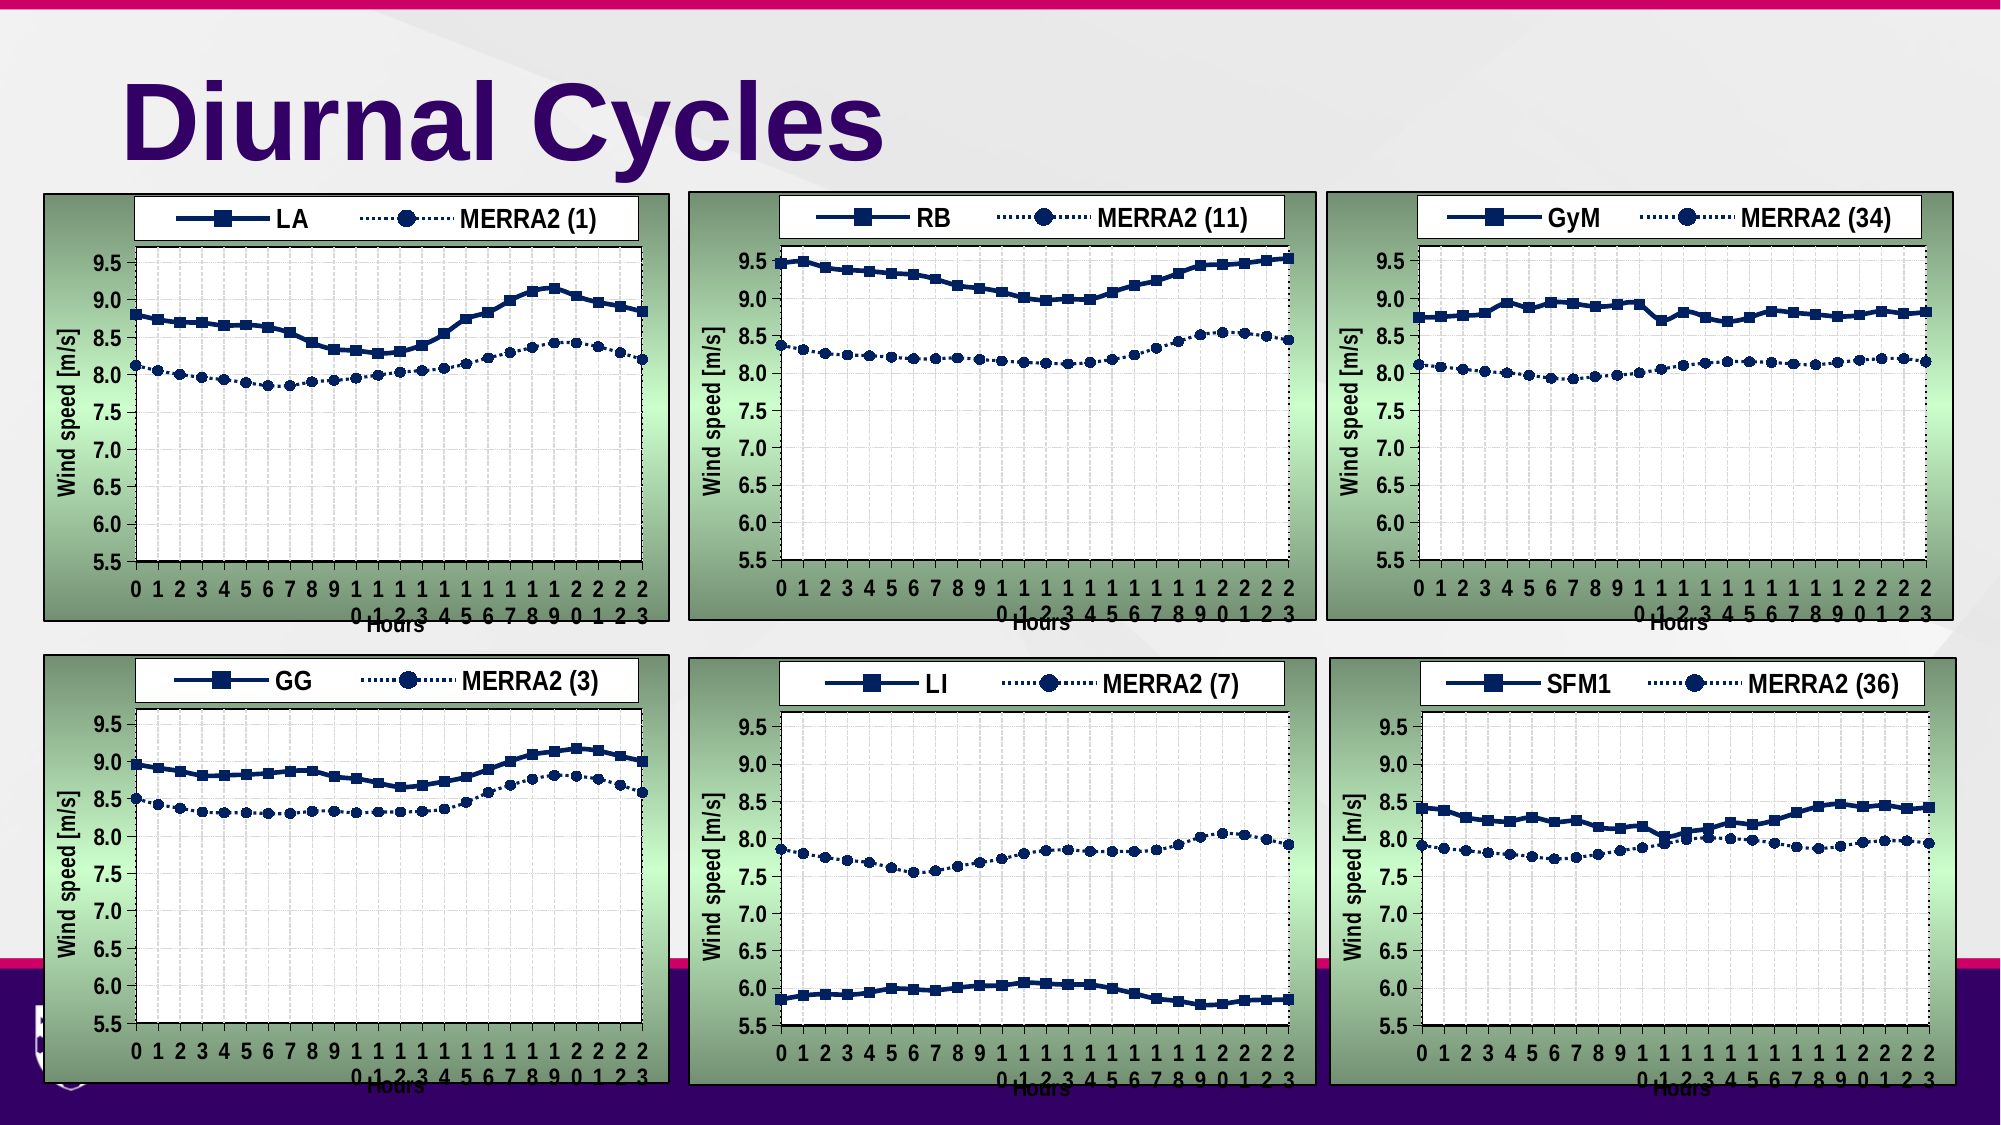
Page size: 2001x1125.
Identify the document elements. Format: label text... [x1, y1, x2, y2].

chart [687, 190, 1318, 643]
chart [1325, 190, 1955, 643]
picture [0, 0, 2001, 1125]
chart [687, 656, 1318, 1108]
chart [42, 192, 671, 645]
chart [43, 653, 671, 1106]
title Diurnal Cycles [99, 22, 1900, 211]
chart [1328, 656, 1958, 1108]
